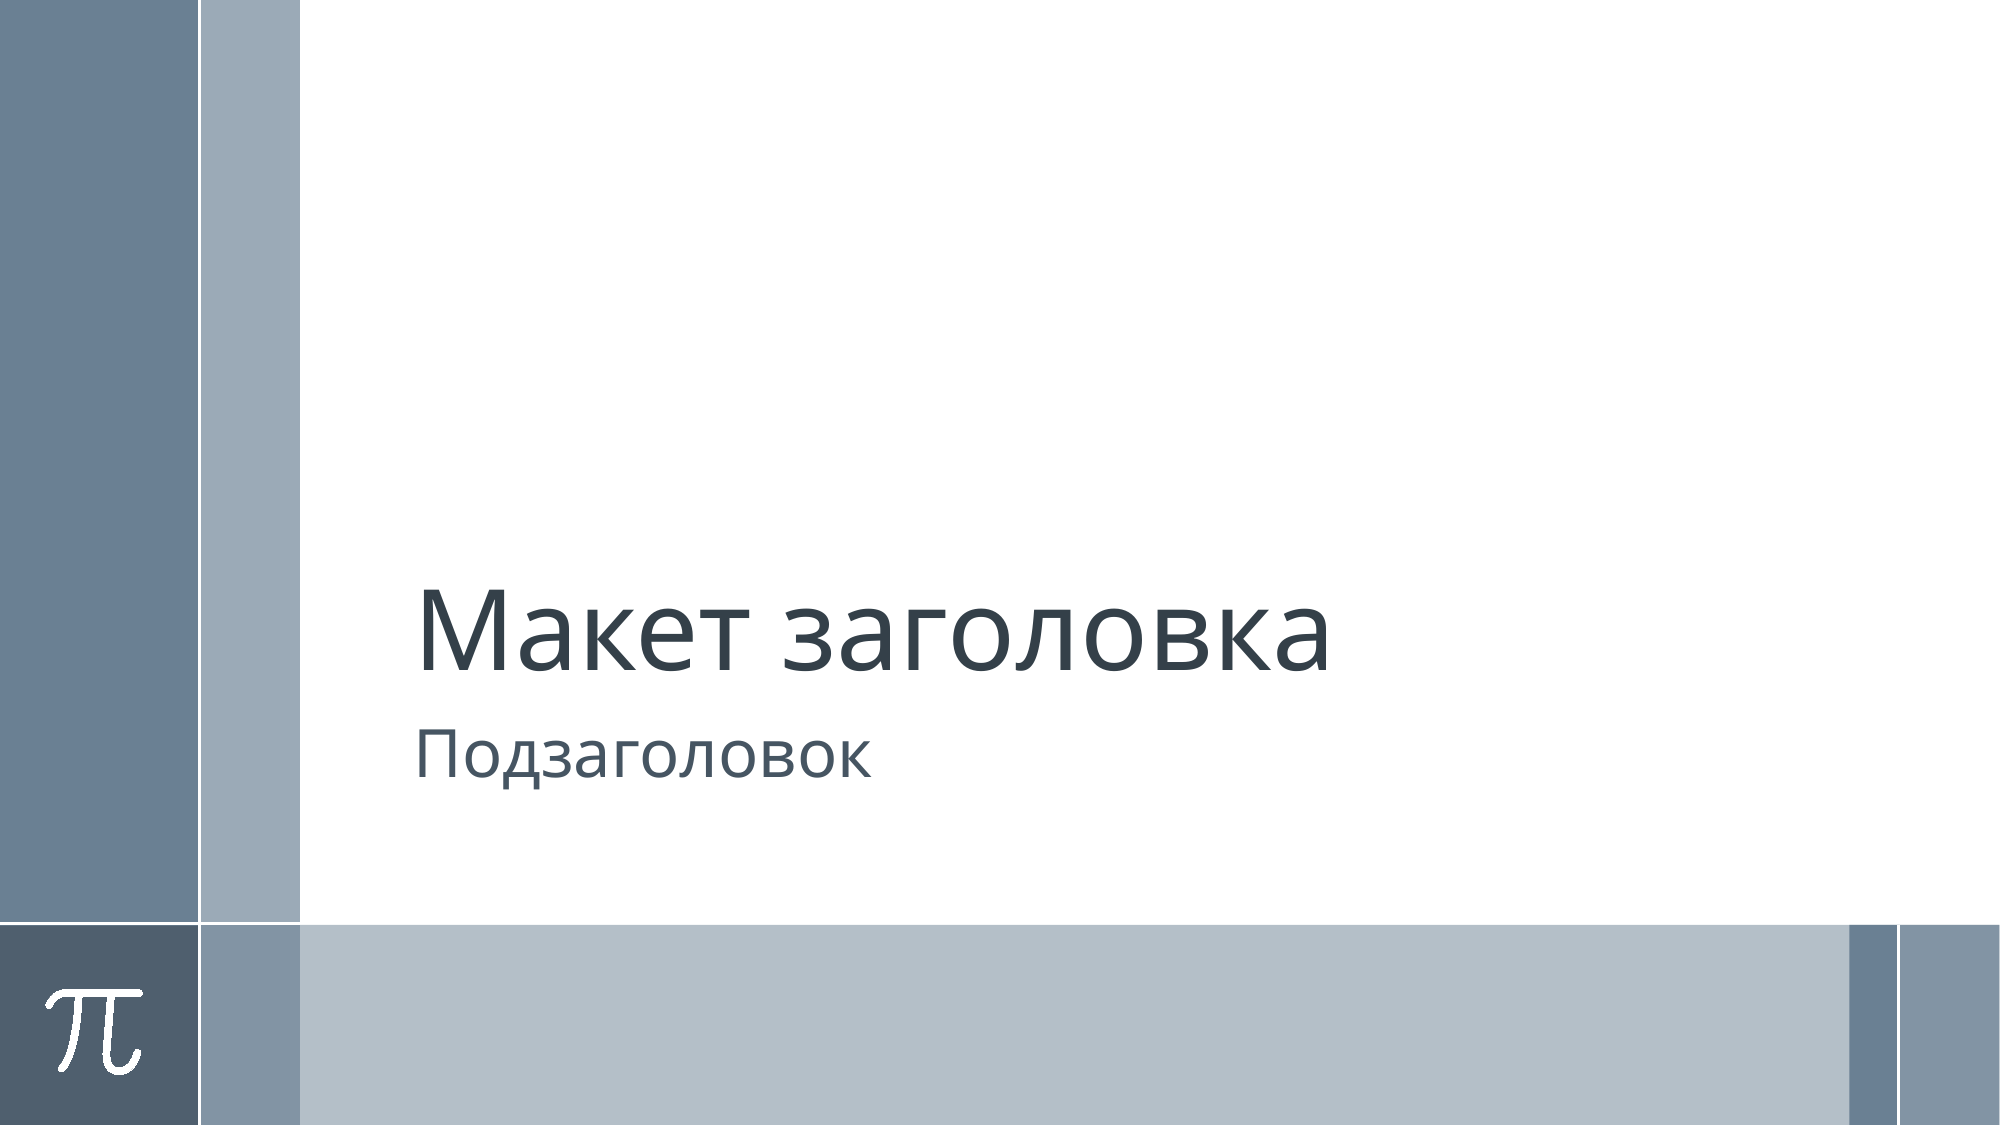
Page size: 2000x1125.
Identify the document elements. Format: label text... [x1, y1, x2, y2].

title Макет заголовка [398, 262, 1765, 703]
subtitle Подзаголовок [398, 712, 1632, 896]
